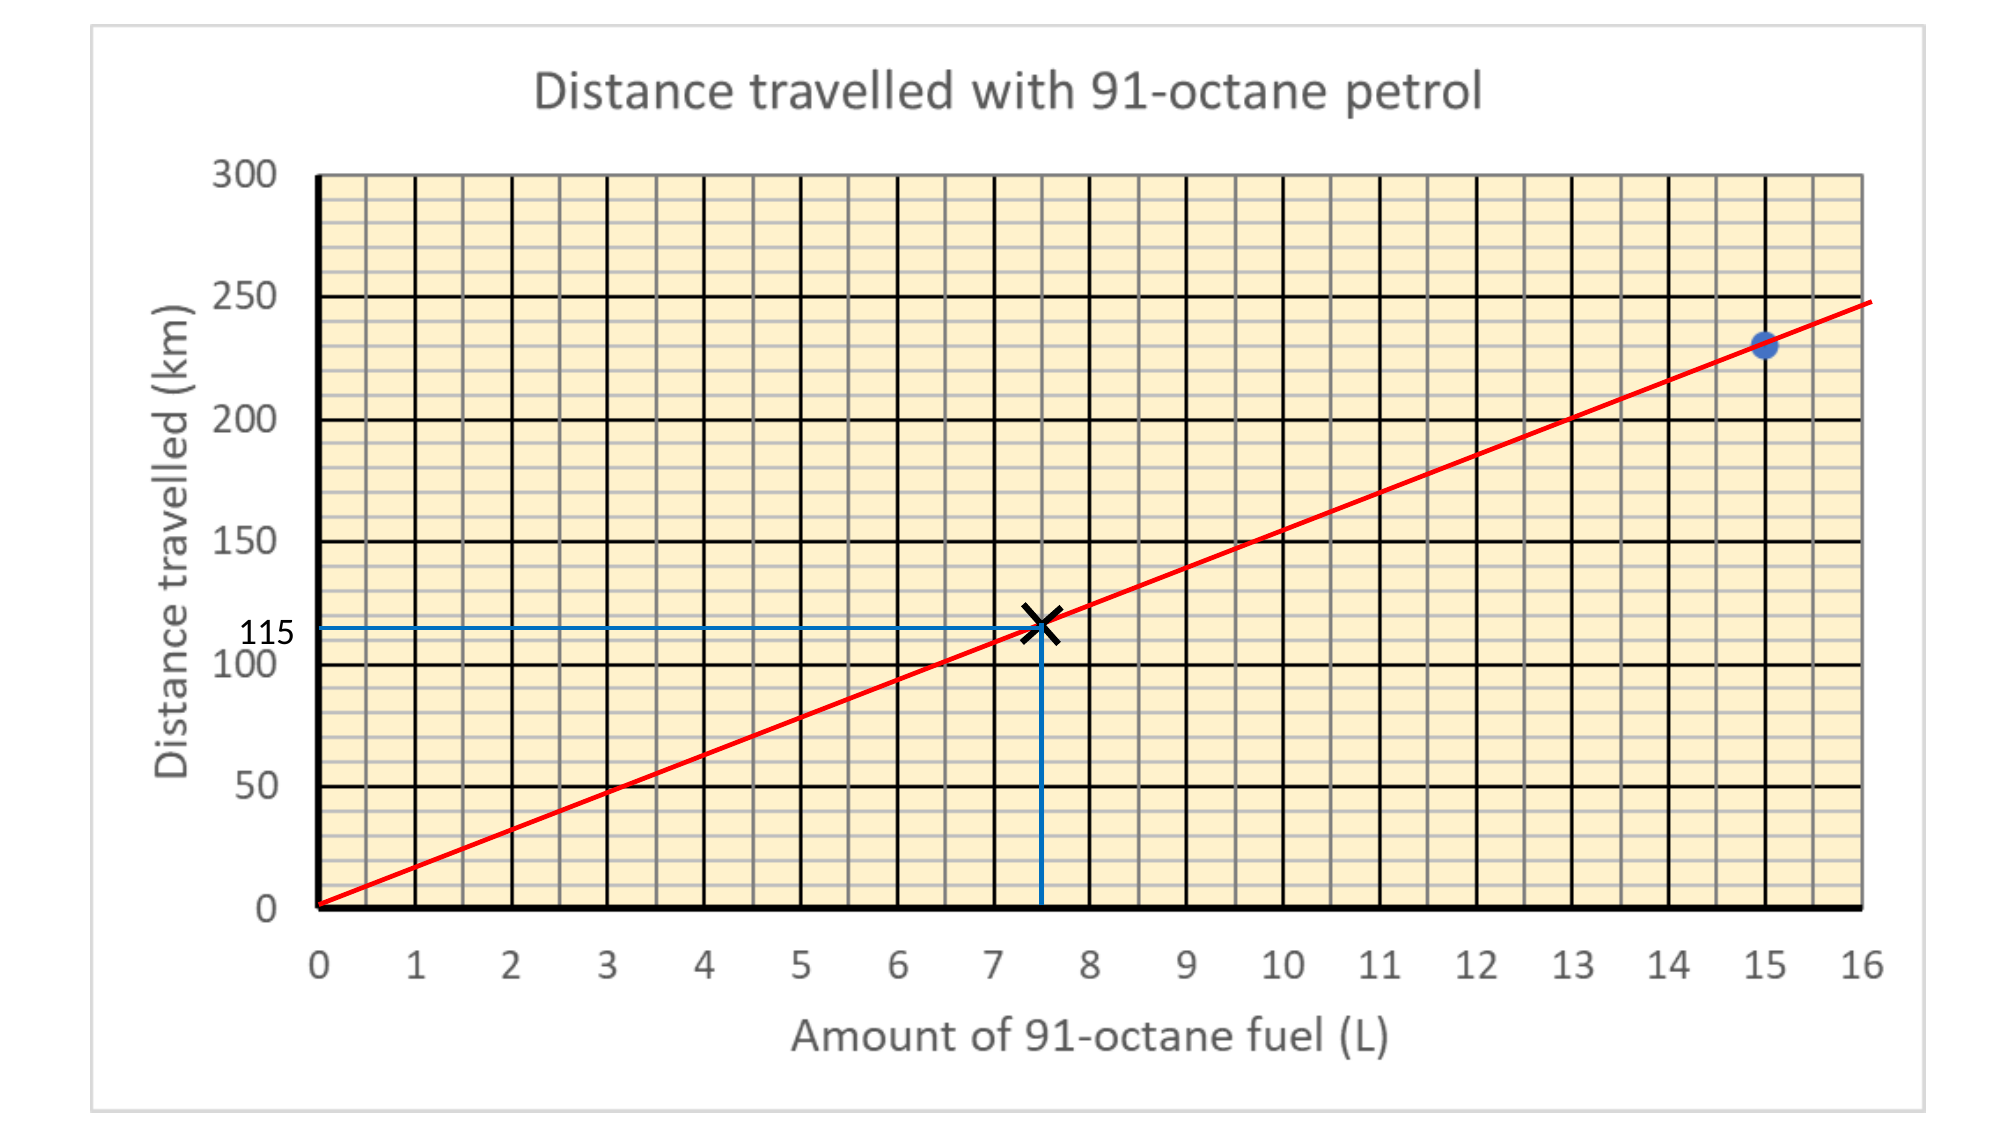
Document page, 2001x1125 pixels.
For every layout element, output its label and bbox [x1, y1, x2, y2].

text_box [1021, 604, 1062, 644]
text_box [318, 301, 1872, 905]
picture [90, 24, 1926, 1113]
